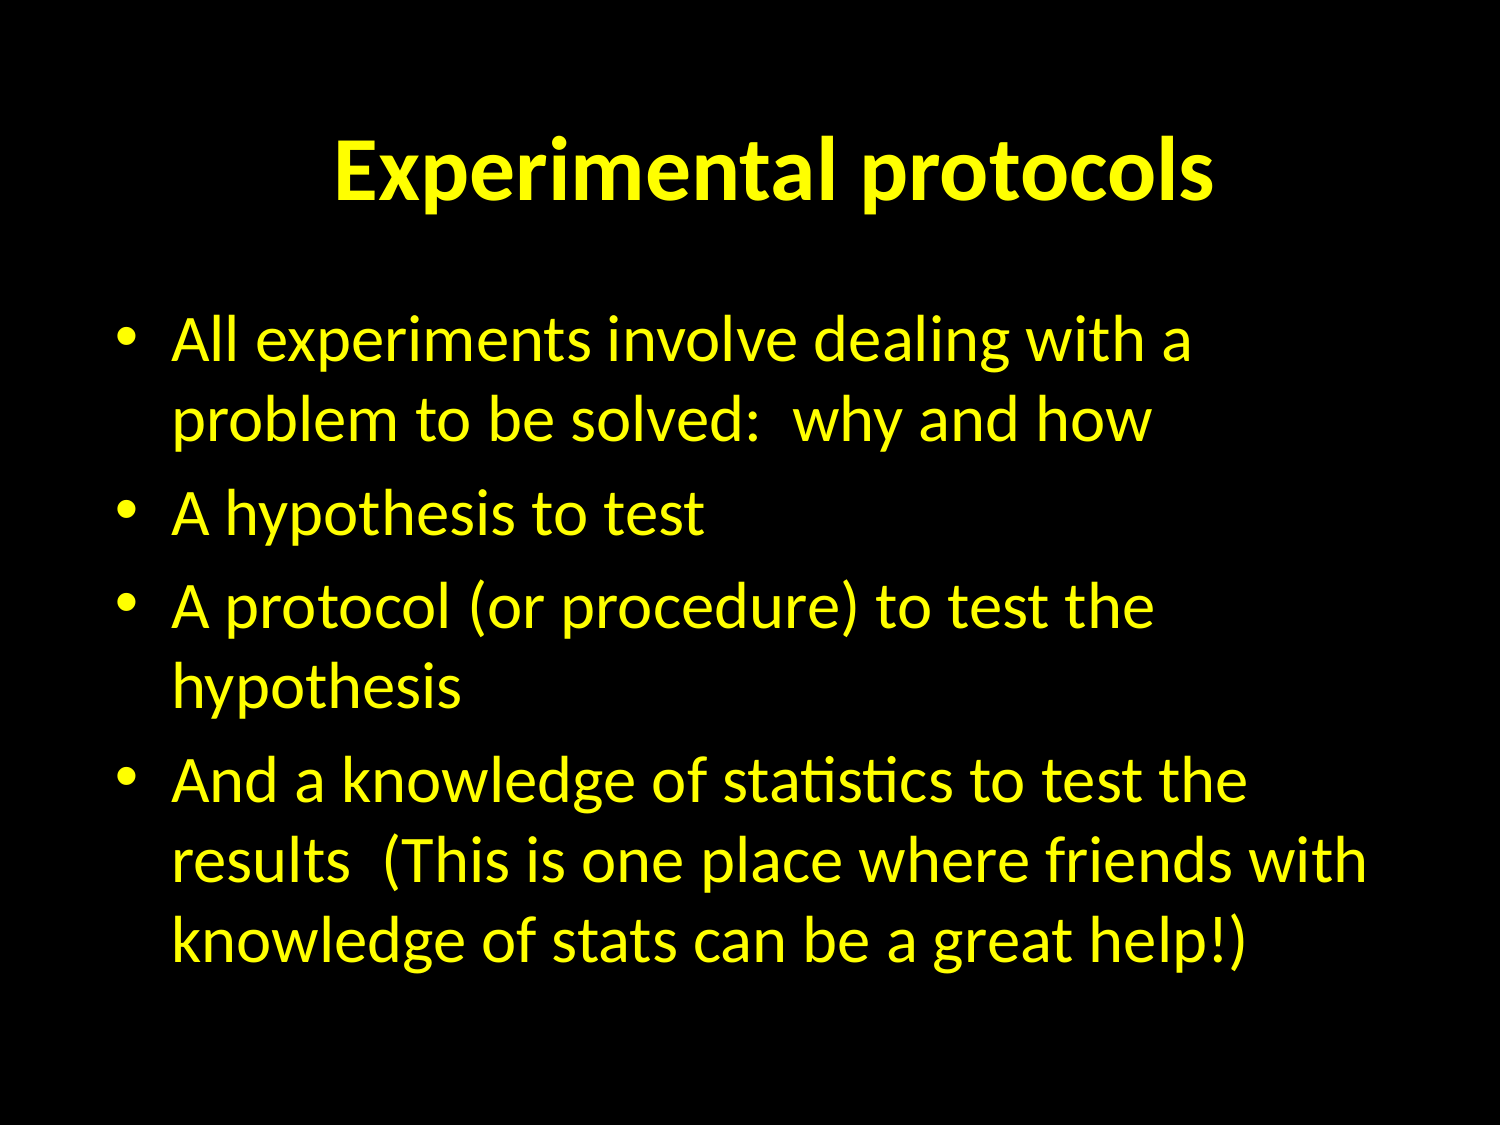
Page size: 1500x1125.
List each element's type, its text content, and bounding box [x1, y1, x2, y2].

text_box All experiments involve dealing with a problem to be solved: why and how A hypothesis to test A protocol (or procedure) to test the hypothesis And a knowledge of statistics to test the results (This is one place where friends with knowledge of stats can be a great help!) [99, 287, 1450, 1030]
text_box Experimental protocols [99, 70, 1450, 258]
